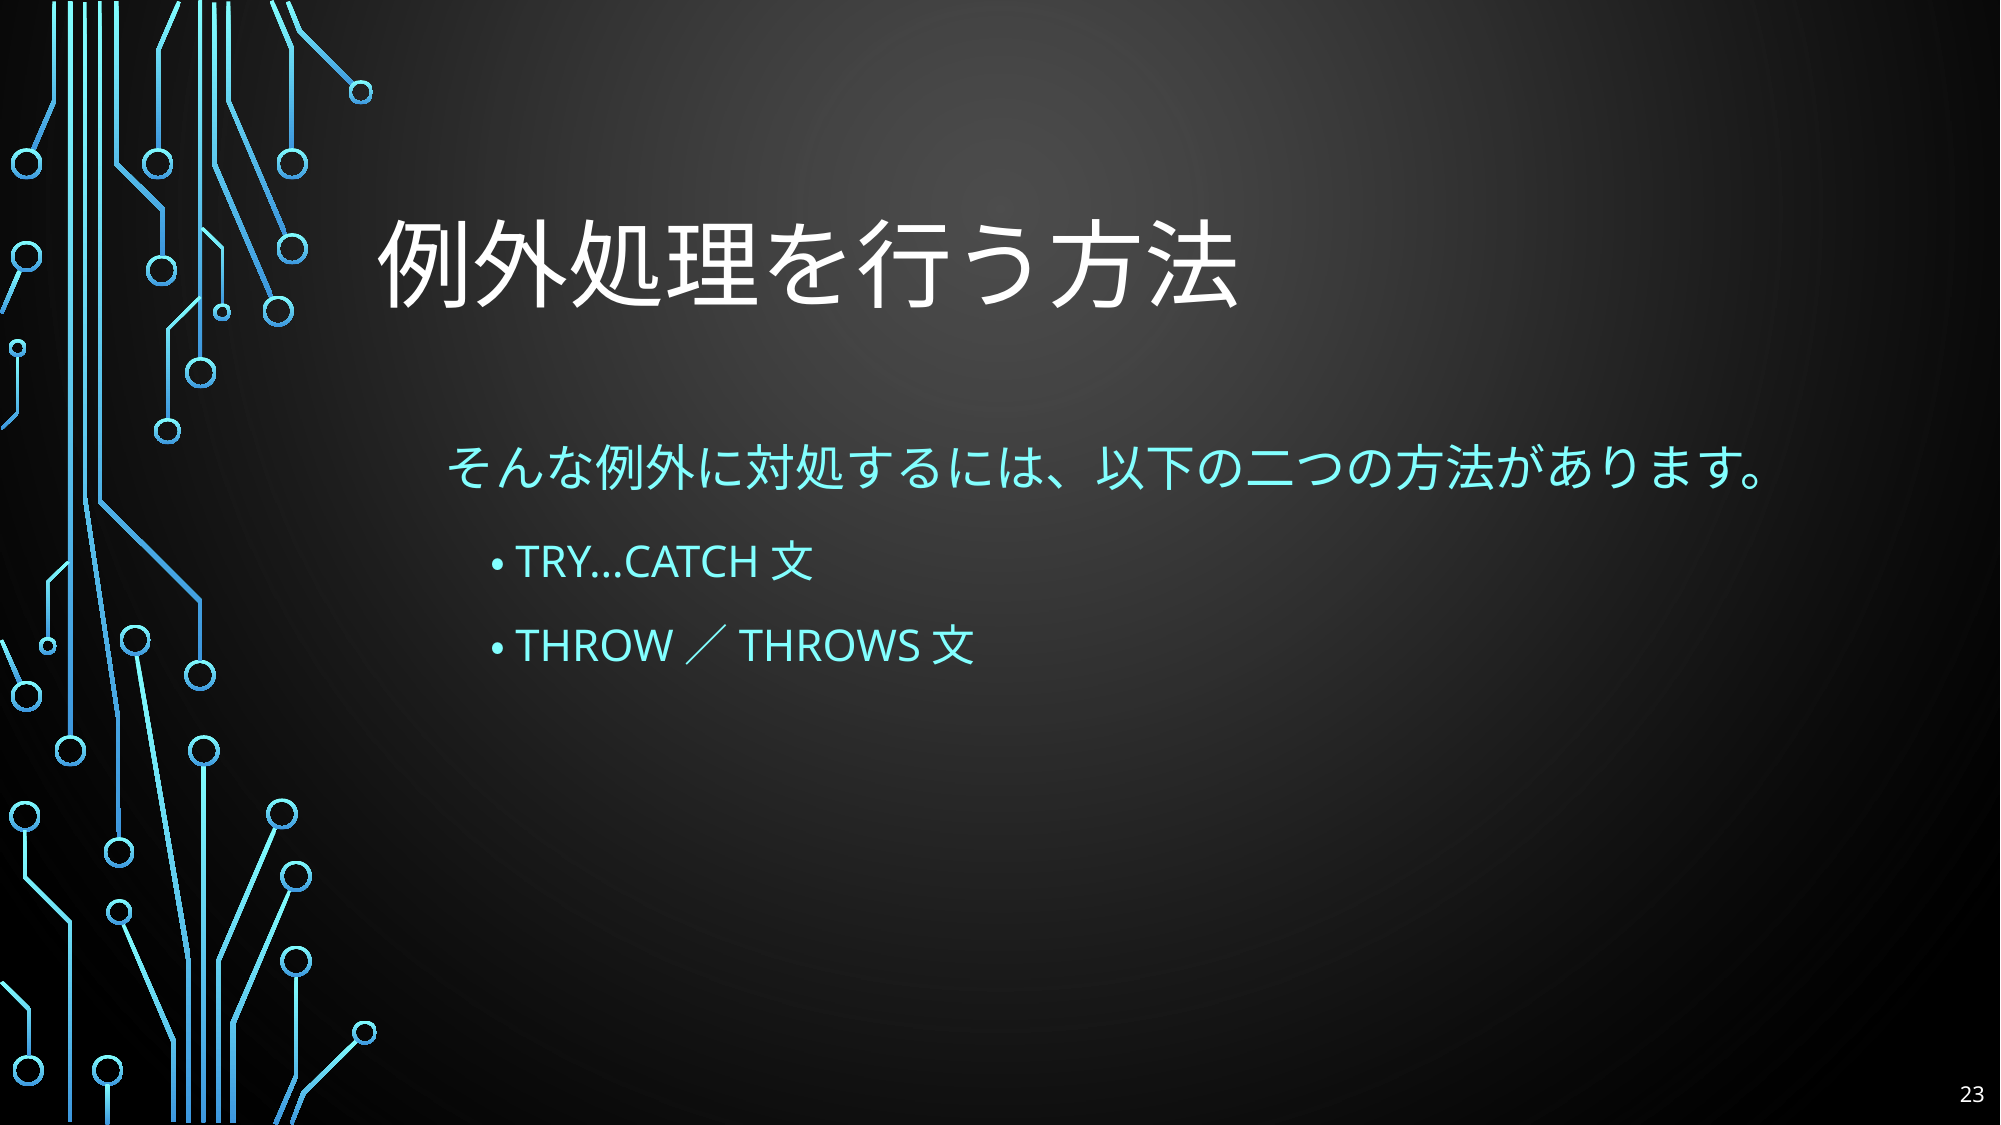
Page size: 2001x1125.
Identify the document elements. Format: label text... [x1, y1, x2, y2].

picture [15, 684, 38, 708]
picture [284, 949, 308, 973]
text_box そんな例外に対処するには、以下の二つの方法があります。 [430, 417, 1838, 508]
picture [356, 1024, 373, 1041]
picture [15, 245, 38, 268]
picture [0, 0, 2000, 1125]
title 例外処理を行う方法 [361, 209, 1826, 329]
subtitle ・try…catch文 ・THROW／THROWS文 [475, 515, 1838, 709]
picture [280, 152, 304, 176]
slide_number 23 [1873, 1065, 2000, 1125]
picture [16, 1059, 40, 1082]
picture [96, 1059, 120, 1082]
